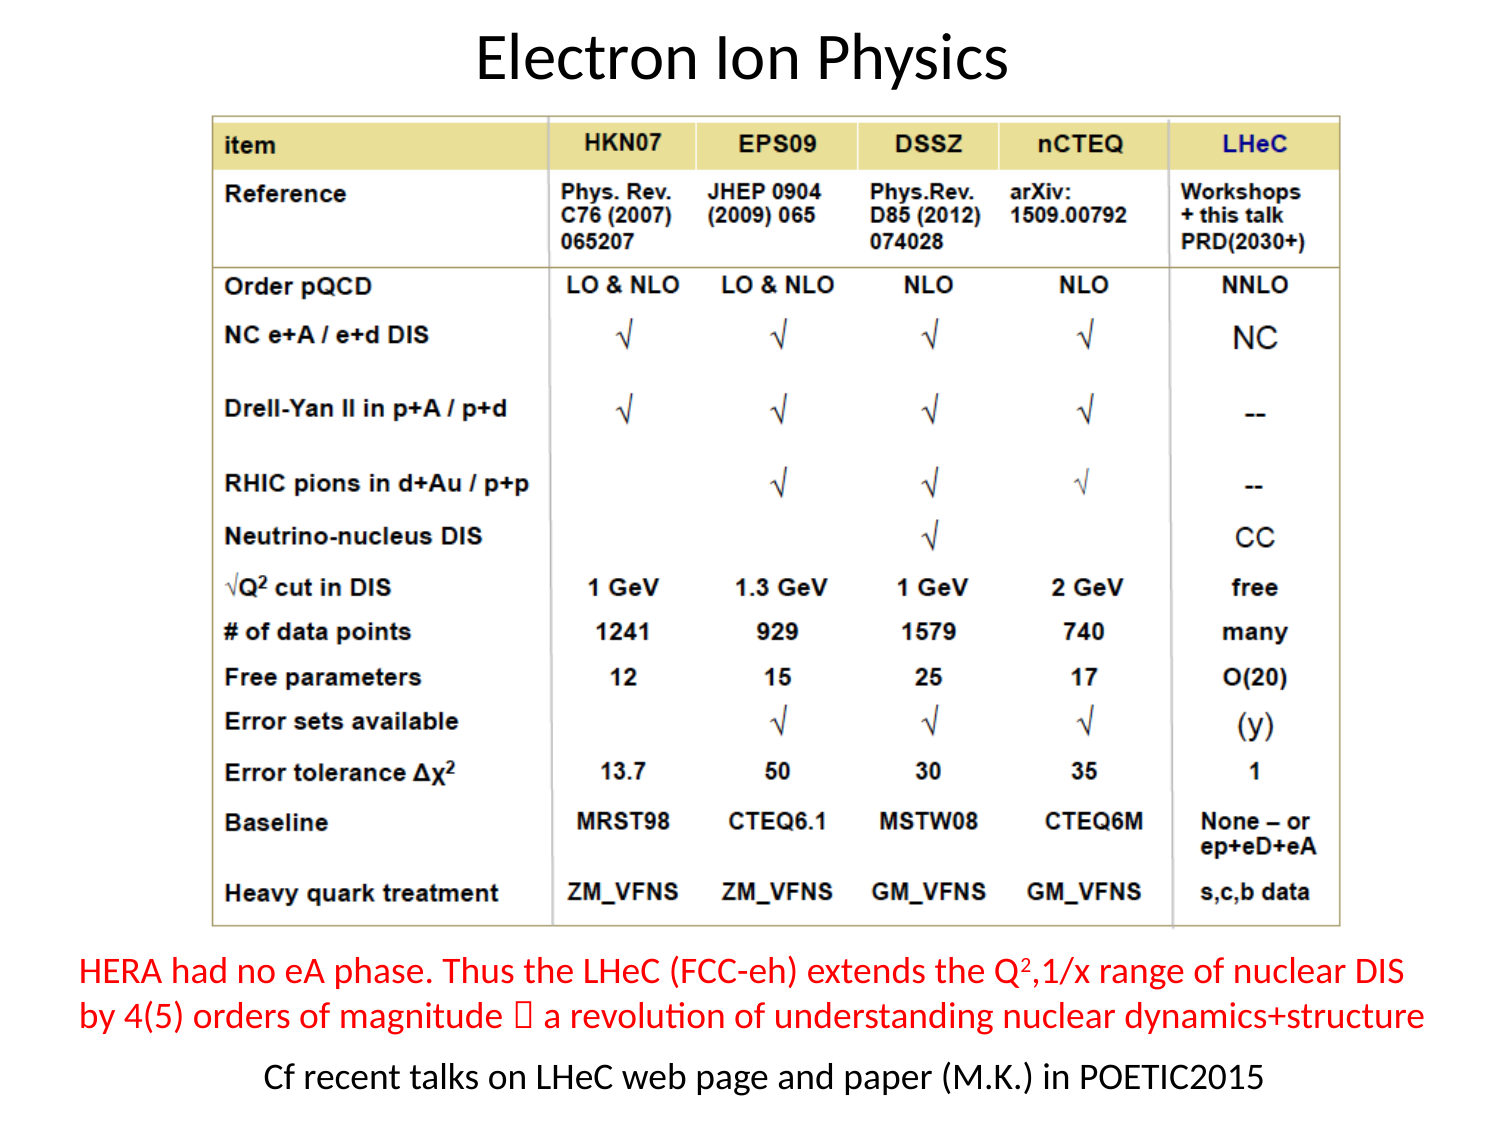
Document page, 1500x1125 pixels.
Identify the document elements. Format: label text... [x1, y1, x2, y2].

text_box Cf recent talks on LHeC web page and paper (M.K.) in POETIC2015 [248, 1044, 1281, 1104]
title Electron Ion Physics [75, 11, 1425, 94]
picture [190, 101, 1354, 938]
text_box HERA had no eA phase. Thus the LHeC (FCC-eh) extends the Q2,1/x range of nuclear DIS by 4(5) orders of magnitude  a revolution of understanding nuclear dynamics+structure [64, 938, 1458, 1044]
